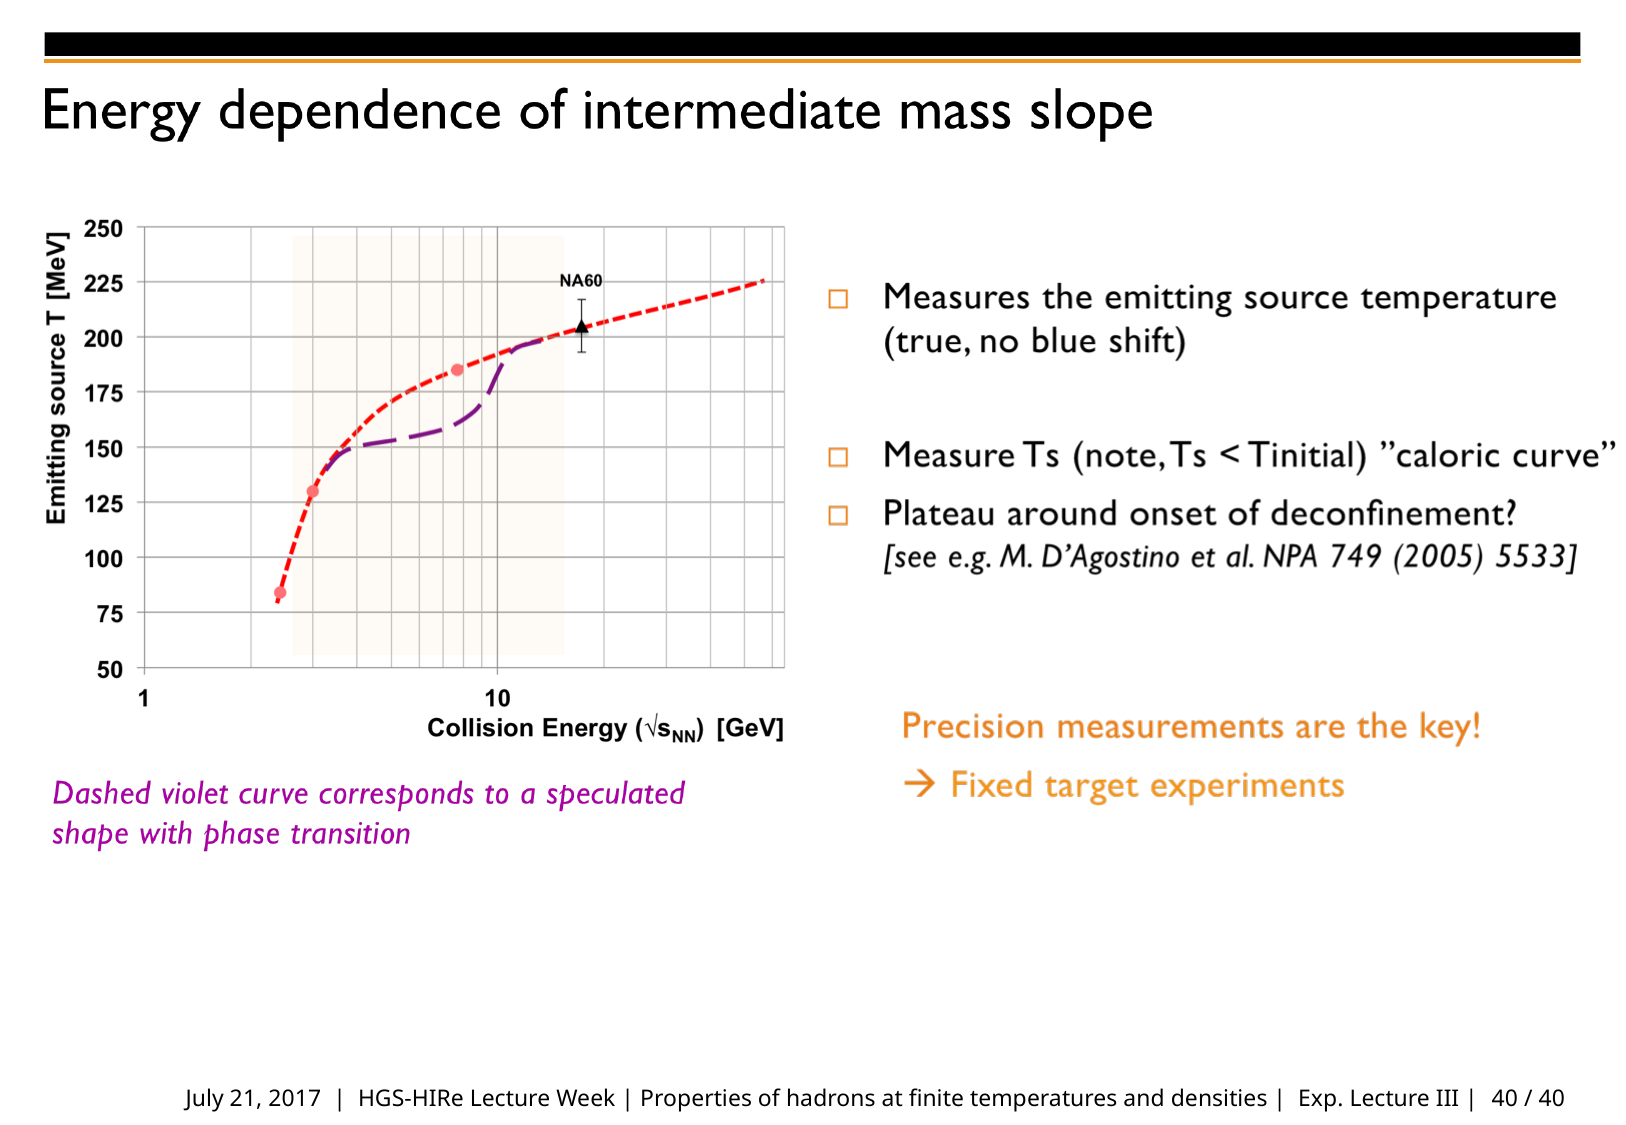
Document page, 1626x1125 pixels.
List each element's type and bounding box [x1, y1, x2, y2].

picture [810, 262, 1625, 965]
picture [32, 207, 798, 883]
picture [45, 87, 1152, 142]
